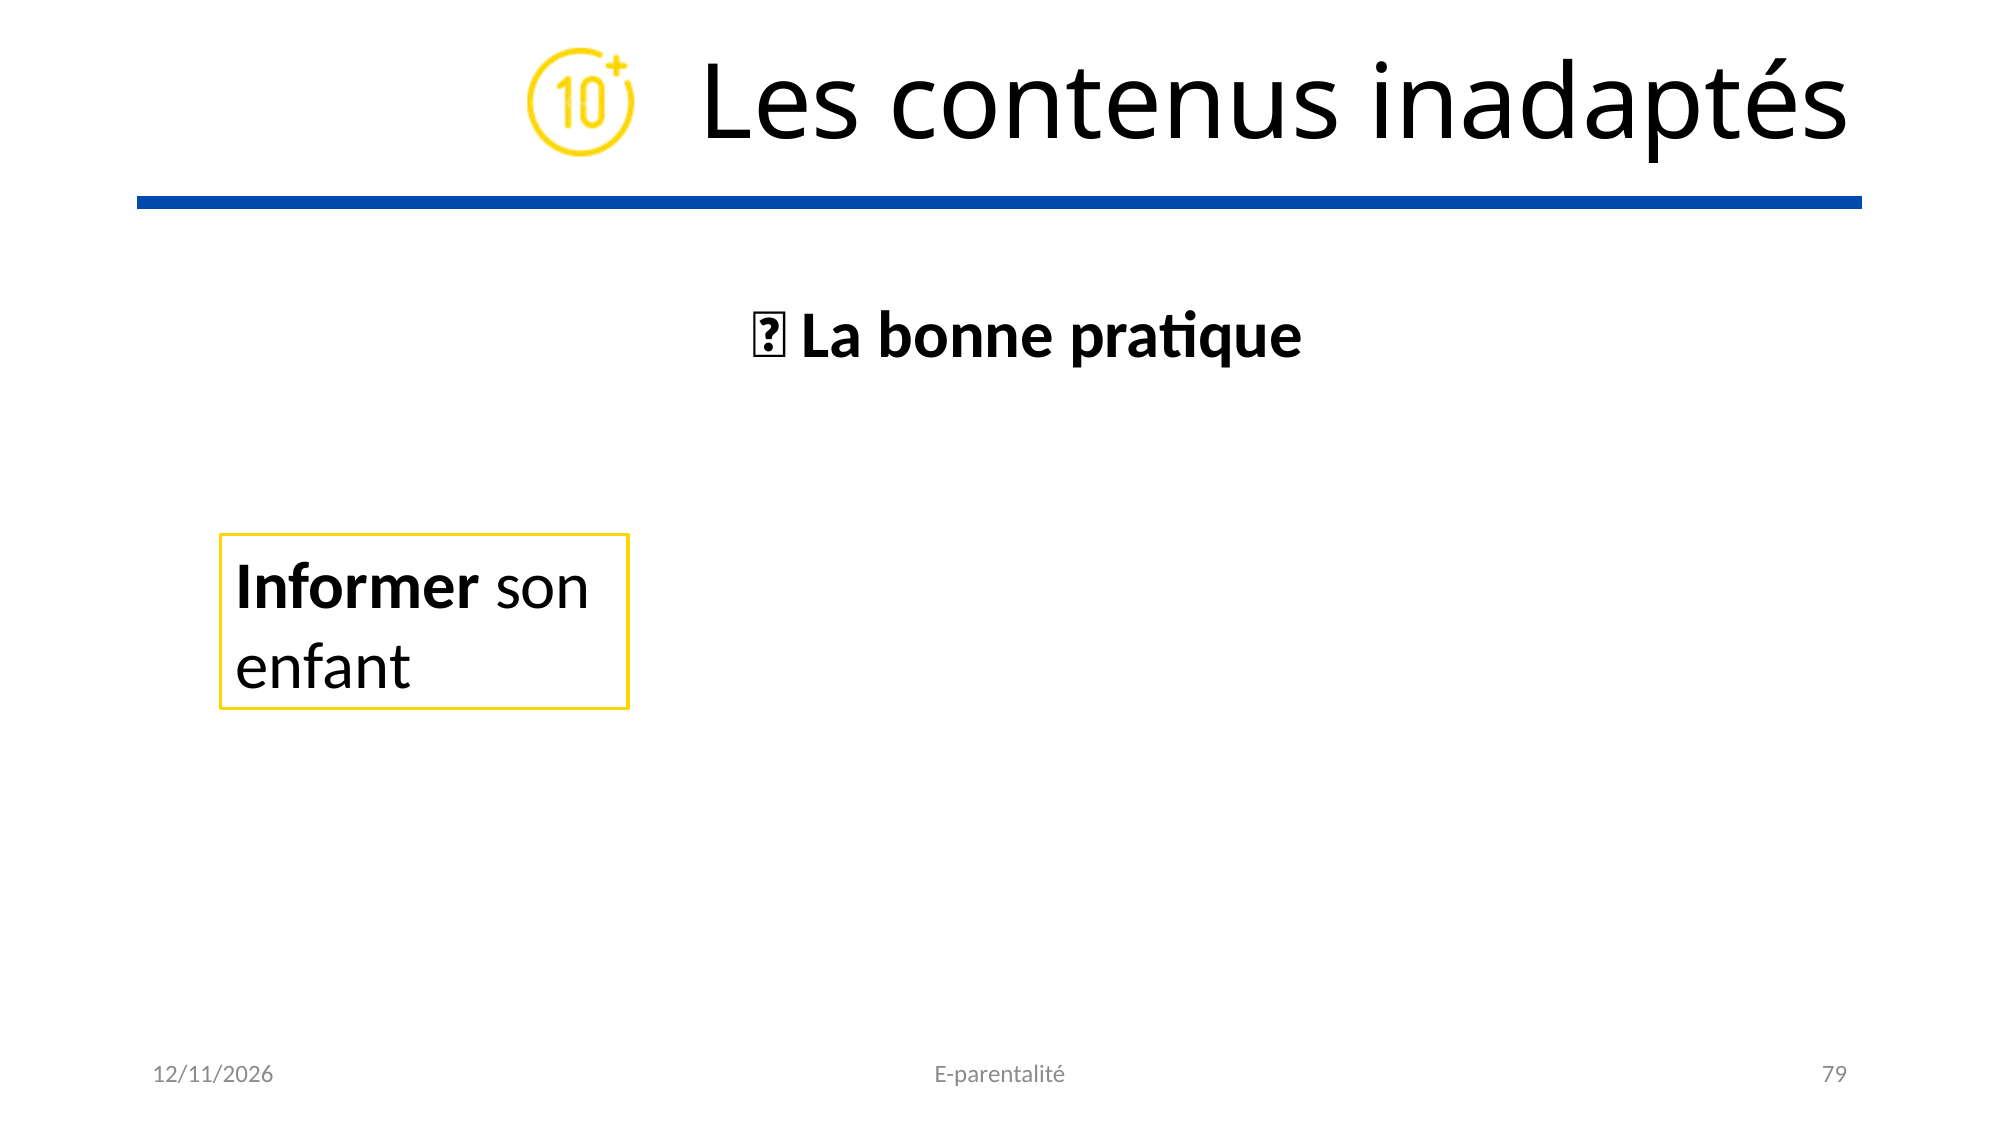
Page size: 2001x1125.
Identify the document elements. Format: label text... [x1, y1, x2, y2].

text_box Les contenus inadaptés [683, 34, 2000, 176]
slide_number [137, 1042, 588, 1103]
slide_number 79 [1412, 1042, 1863, 1103]
text_box Informer son enfant [220, 534, 629, 709]
text_box 💡 La bonne pratique [243, 283, 1813, 379]
footer E-parentalité [662, 1042, 1338, 1103]
picture [504, 34, 644, 163]
